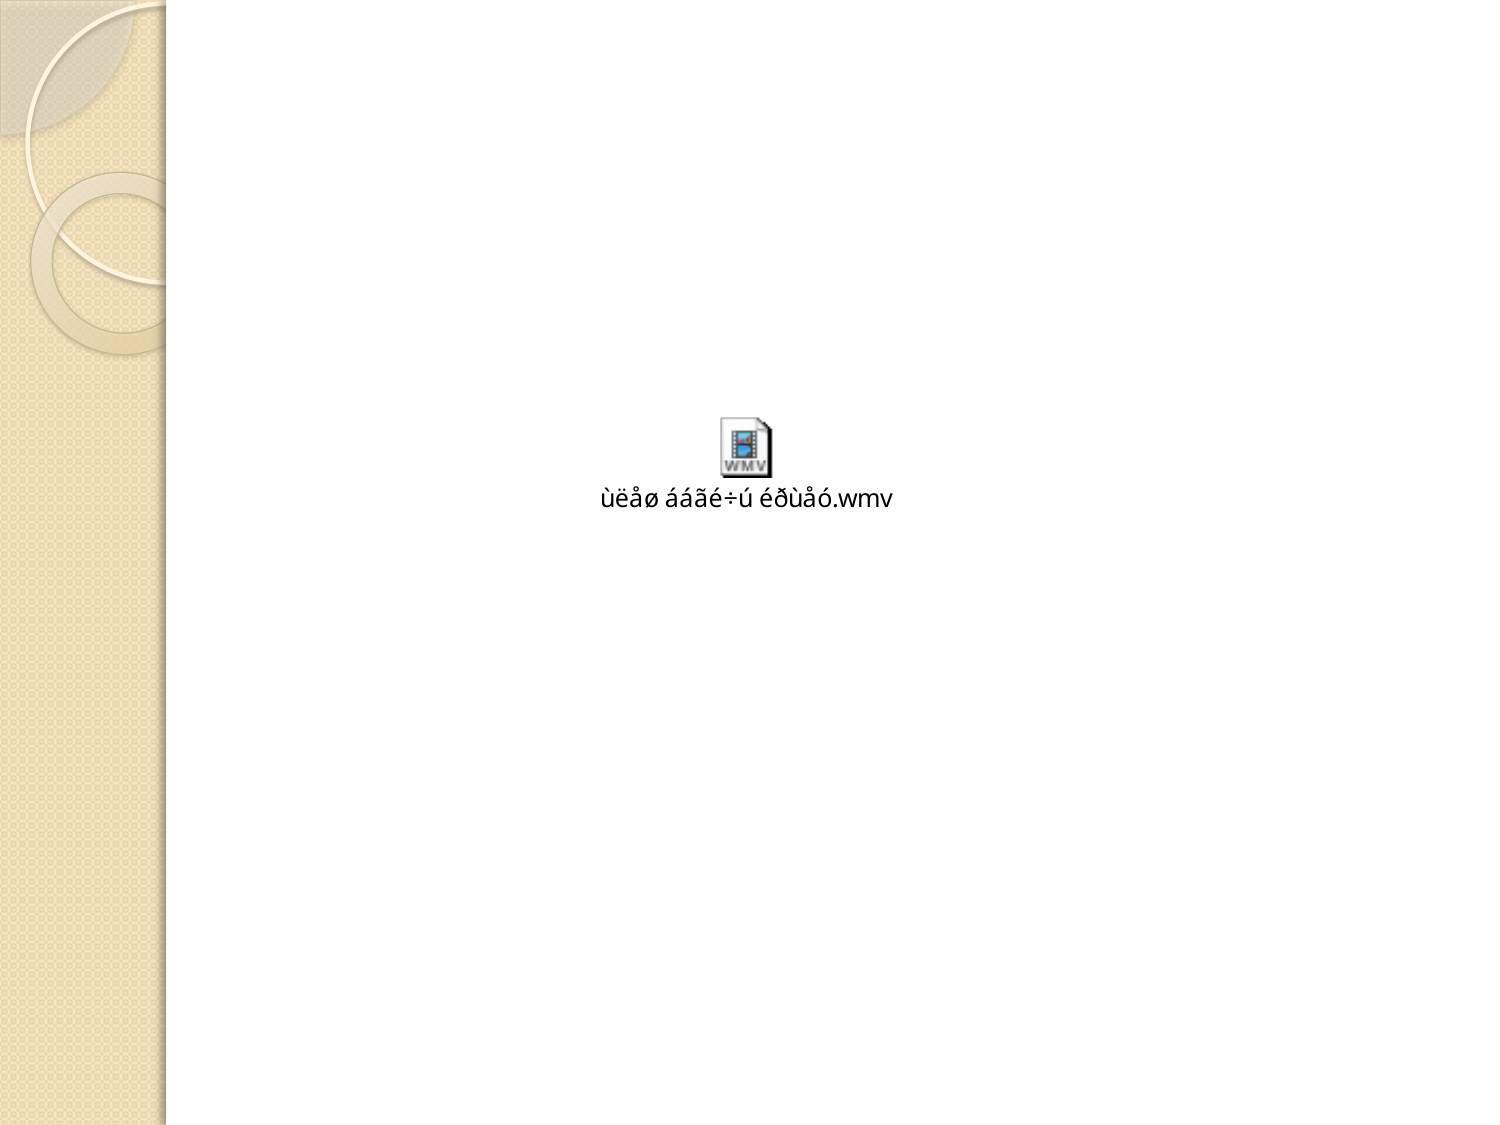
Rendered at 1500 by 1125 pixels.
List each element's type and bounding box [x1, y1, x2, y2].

text_box [562, 409, 930, 523]
